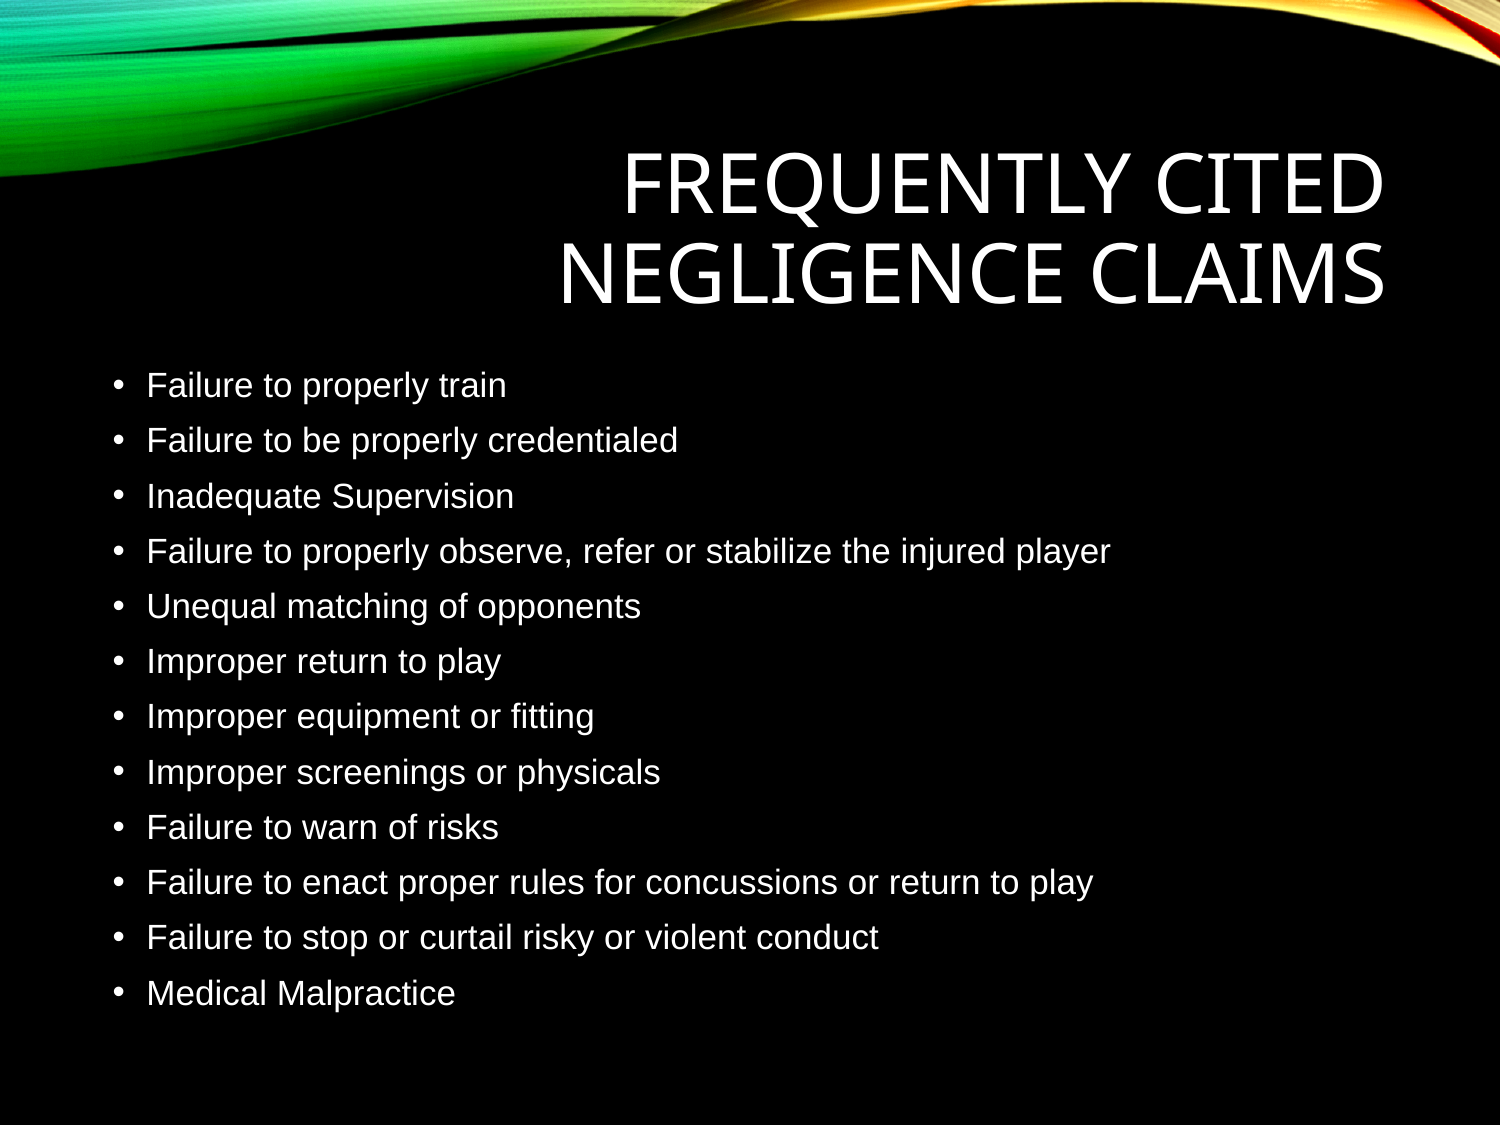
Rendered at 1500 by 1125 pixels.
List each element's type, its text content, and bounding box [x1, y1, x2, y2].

picture [0, 0, 1500, 178]
title Frequently Cited Negligence Claims [356, 125, 1403, 338]
list Failure to properly train Failure to be properly credentialed Inadequate Supervision Failure to properly observe, refer or stabilize the injured player Unequal matching of opponents Improper return to play Improper equipment or fitting Improper screenings or physicals Failure to warn of risks Failure to enact proper rules for concussions or return to play Failure to stop or curtail risky or violent conduct Medical Malpractice [97, 360, 1403, 1028]
